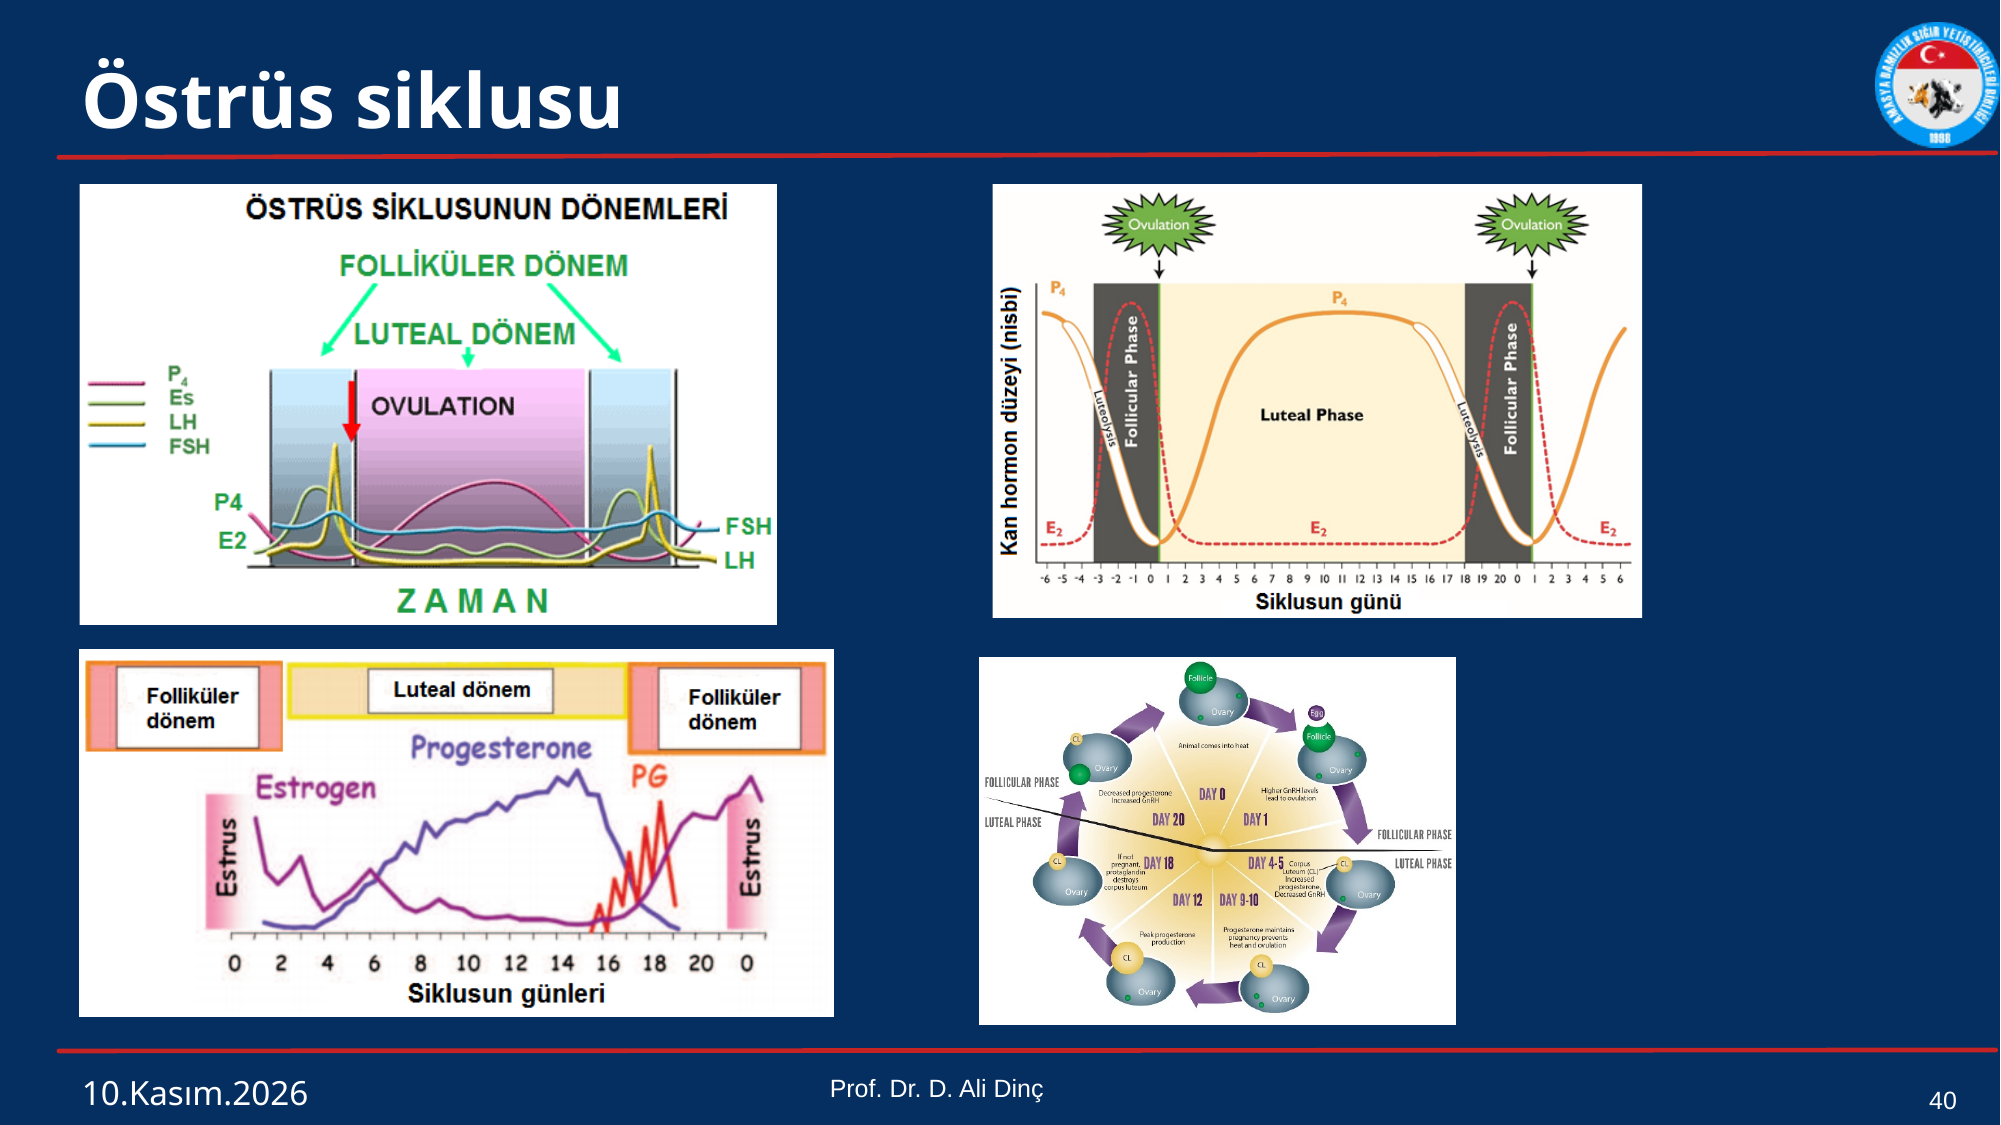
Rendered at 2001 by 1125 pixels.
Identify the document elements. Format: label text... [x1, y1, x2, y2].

picture [79, 649, 835, 1018]
picture [1875, 22, 2001, 148]
picture [79, 184, 778, 625]
slide_number 40 [1711, 1065, 1973, 1122]
footer Prof. Dr. D. Ali Dinç [814, 1065, 1186, 1122]
picture [992, 184, 1643, 618]
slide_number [66, 1064, 481, 1115]
picture [978, 657, 1456, 1026]
title Östrüs siklusu [66, 45, 1675, 152]
